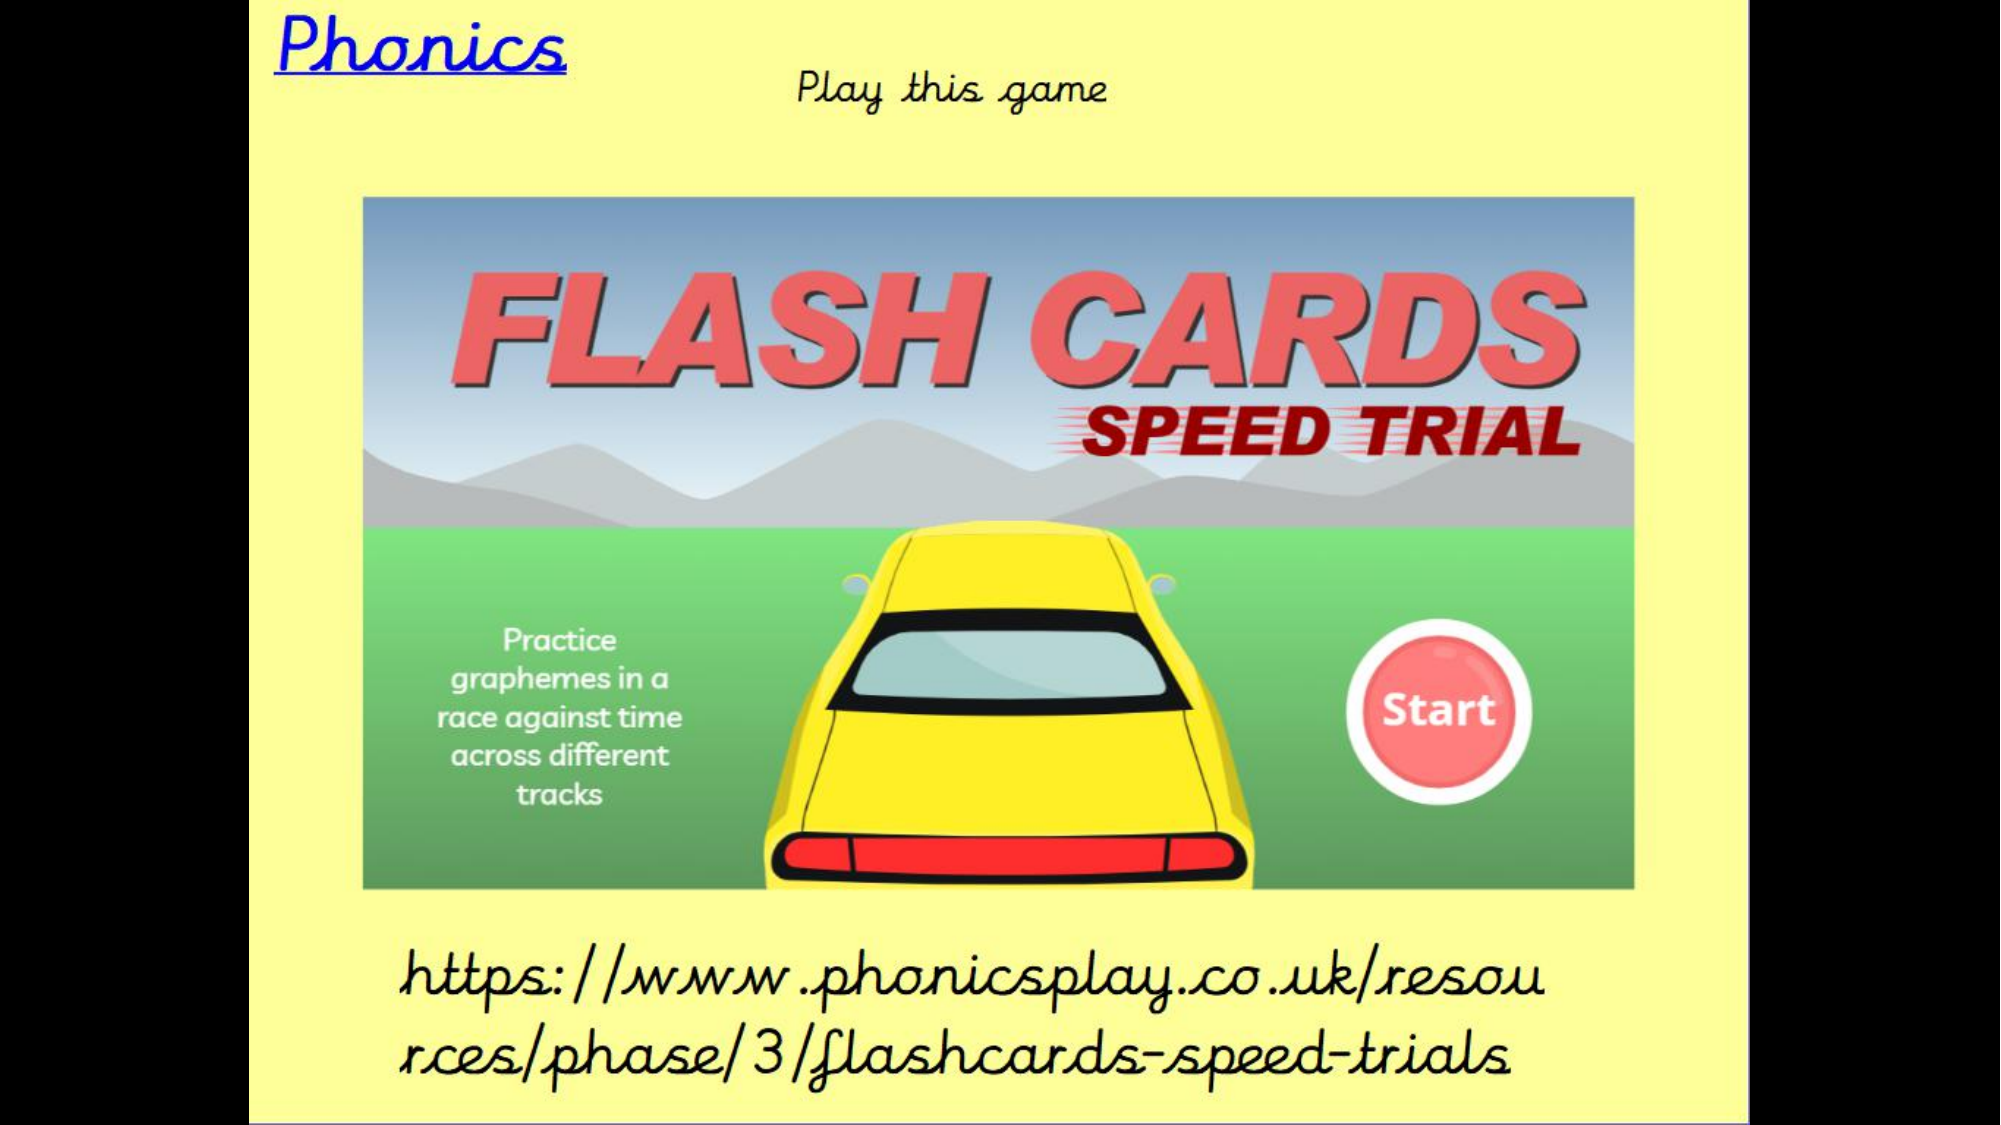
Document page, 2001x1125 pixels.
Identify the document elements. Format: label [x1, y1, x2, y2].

picture [249, 0, 1750, 1125]
